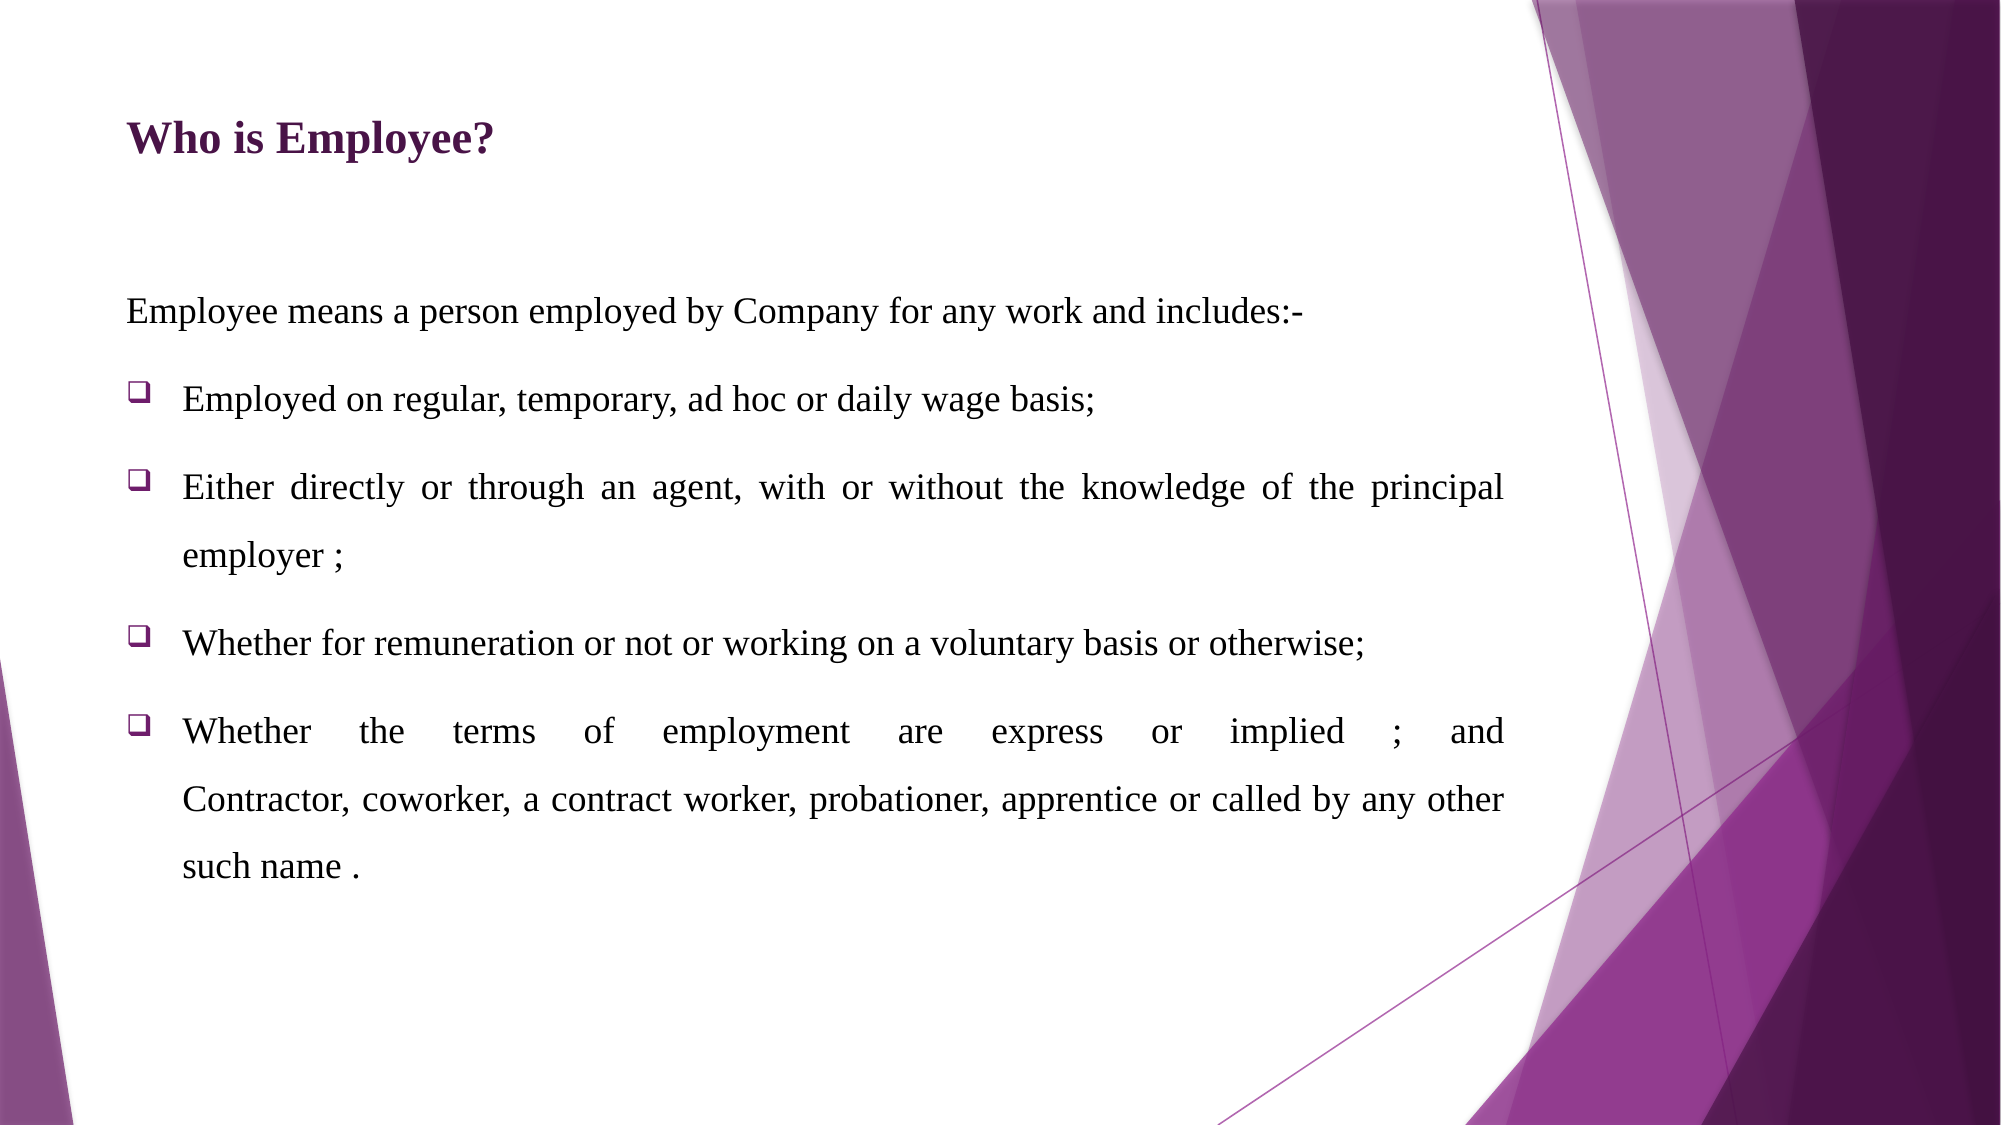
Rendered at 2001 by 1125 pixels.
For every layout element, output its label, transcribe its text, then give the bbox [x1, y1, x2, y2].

list Employee means a person employed by Company for any work and includes:- Employed on regular, temporary, ad hoc or daily wage basis; Either directly or through an agent, with or without the knowledge of the principal employer ; Whether for remuneration or not or working on a voluntary basis or otherwise; Whether the terms of employment are express or implied ; and Contractor, coworker, a contract worker, probationer, apprentice or called by any other such name . [111, 255, 1522, 991]
title Who is Employee? [111, 99, 1522, 229]
